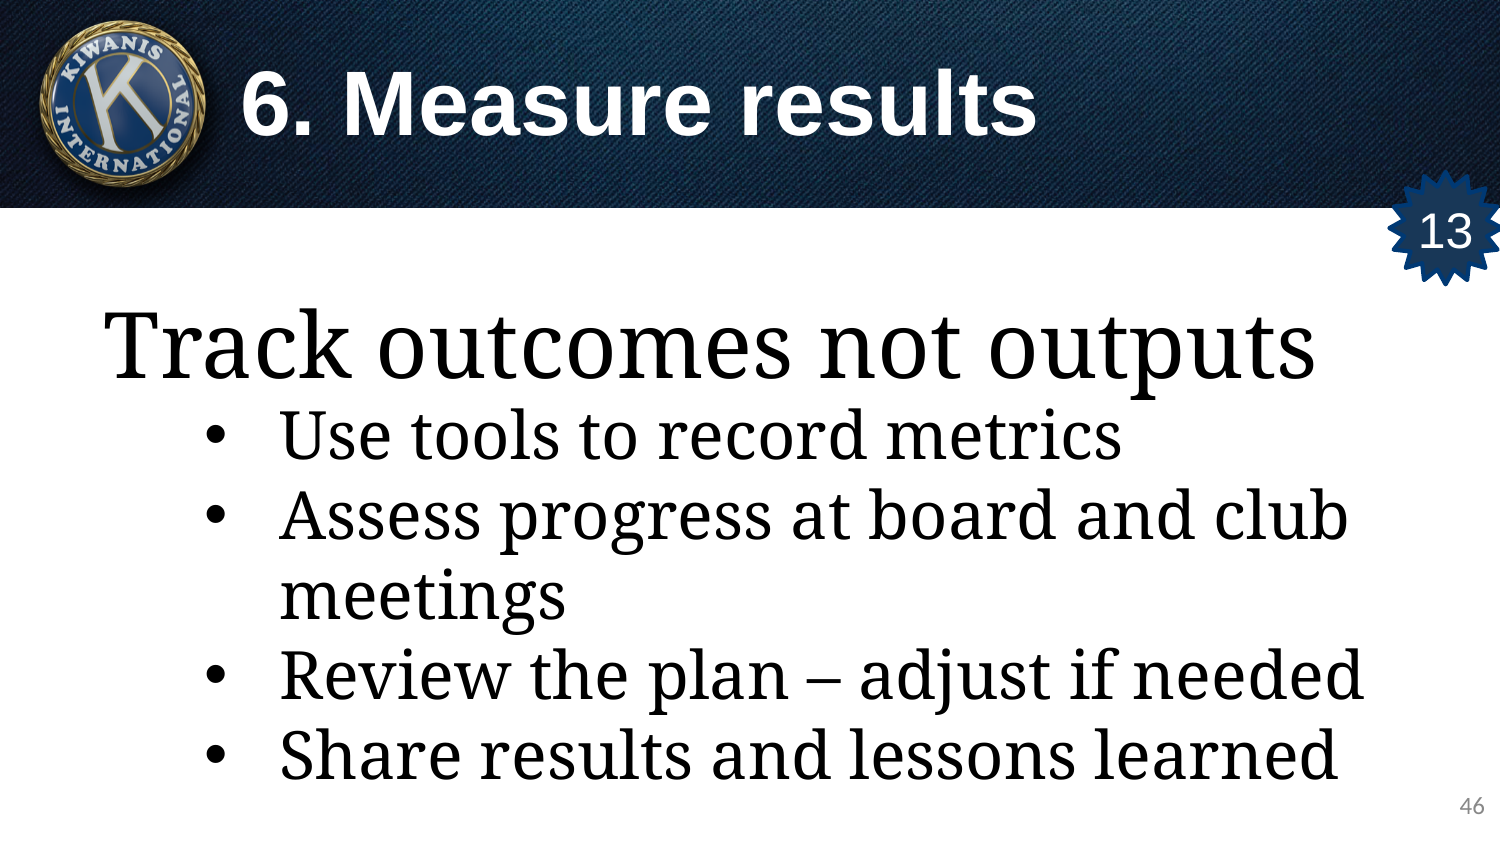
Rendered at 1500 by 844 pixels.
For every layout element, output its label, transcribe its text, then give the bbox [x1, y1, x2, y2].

text_box Track outcomes not outputs [0, 243, 1376, 385]
title 6. Measure results [225, 46, 1388, 151]
text_box 13 [1389, 171, 1500, 285]
picture [0, 0, 1500, 208]
text_box Use tools to record metrics Assess progress at board and club meetings Review the plan – adjust if needed Share results and lessons learned [133, 385, 1500, 844]
